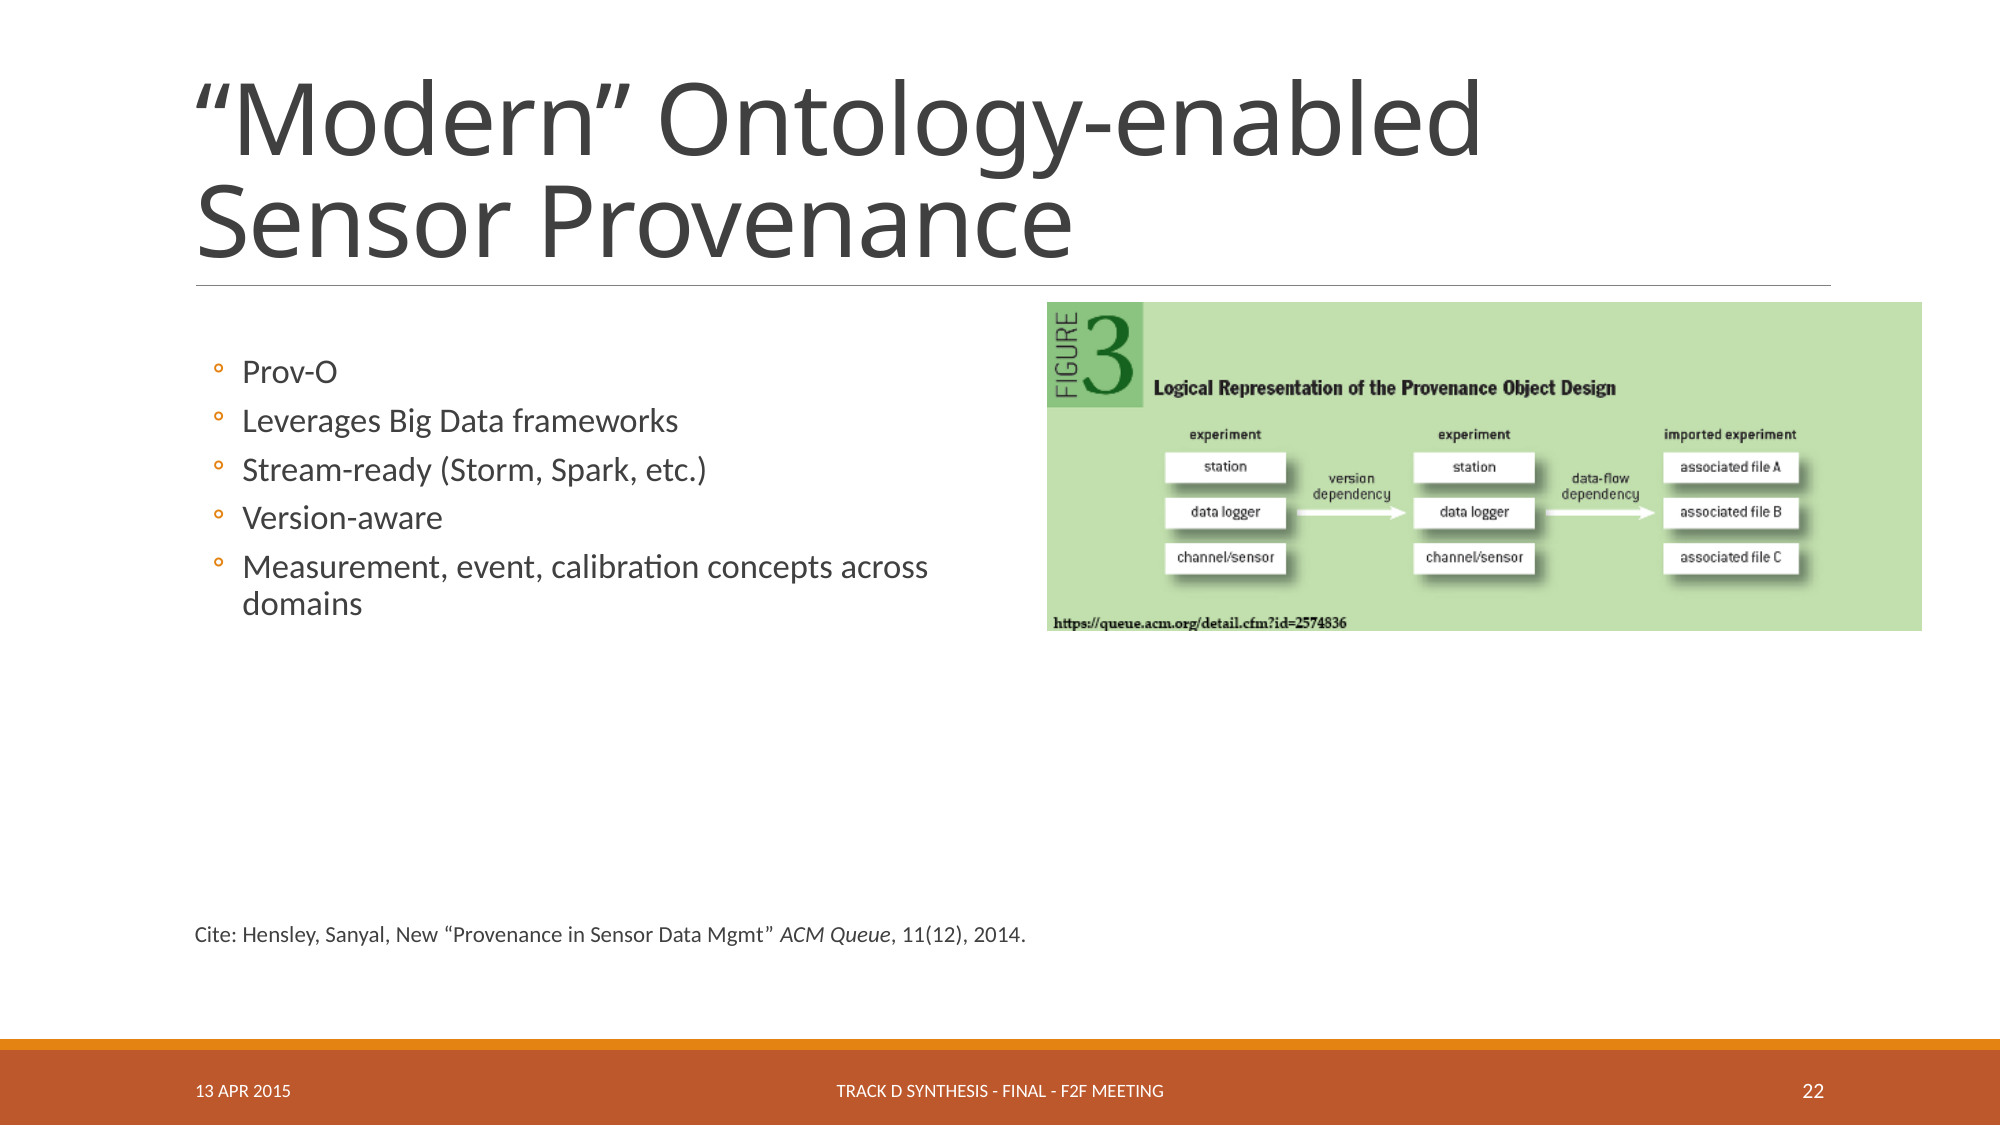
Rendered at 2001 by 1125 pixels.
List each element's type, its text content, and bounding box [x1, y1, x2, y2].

footer Track D Synthesis - Final - F2F Meeting [604, 1059, 1396, 1120]
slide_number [180, 1059, 586, 1120]
title “Modern” Ontology-enabled Sensor Provenance [180, 47, 1830, 285]
slide_number 22 [1624, 1059, 1840, 1120]
list Prov-O Leverages Big Data frameworks Stream-ready (Storm, Spark, etc.) Version-aware Measurement, event, calibration concepts across domains Cite: Hensley, Sanyal, New “Provenance in Sensor Data Mgmt” ACM Queue, 11(12), 2014. [180, 346, 1034, 963]
picture [1047, 302, 1923, 631]
